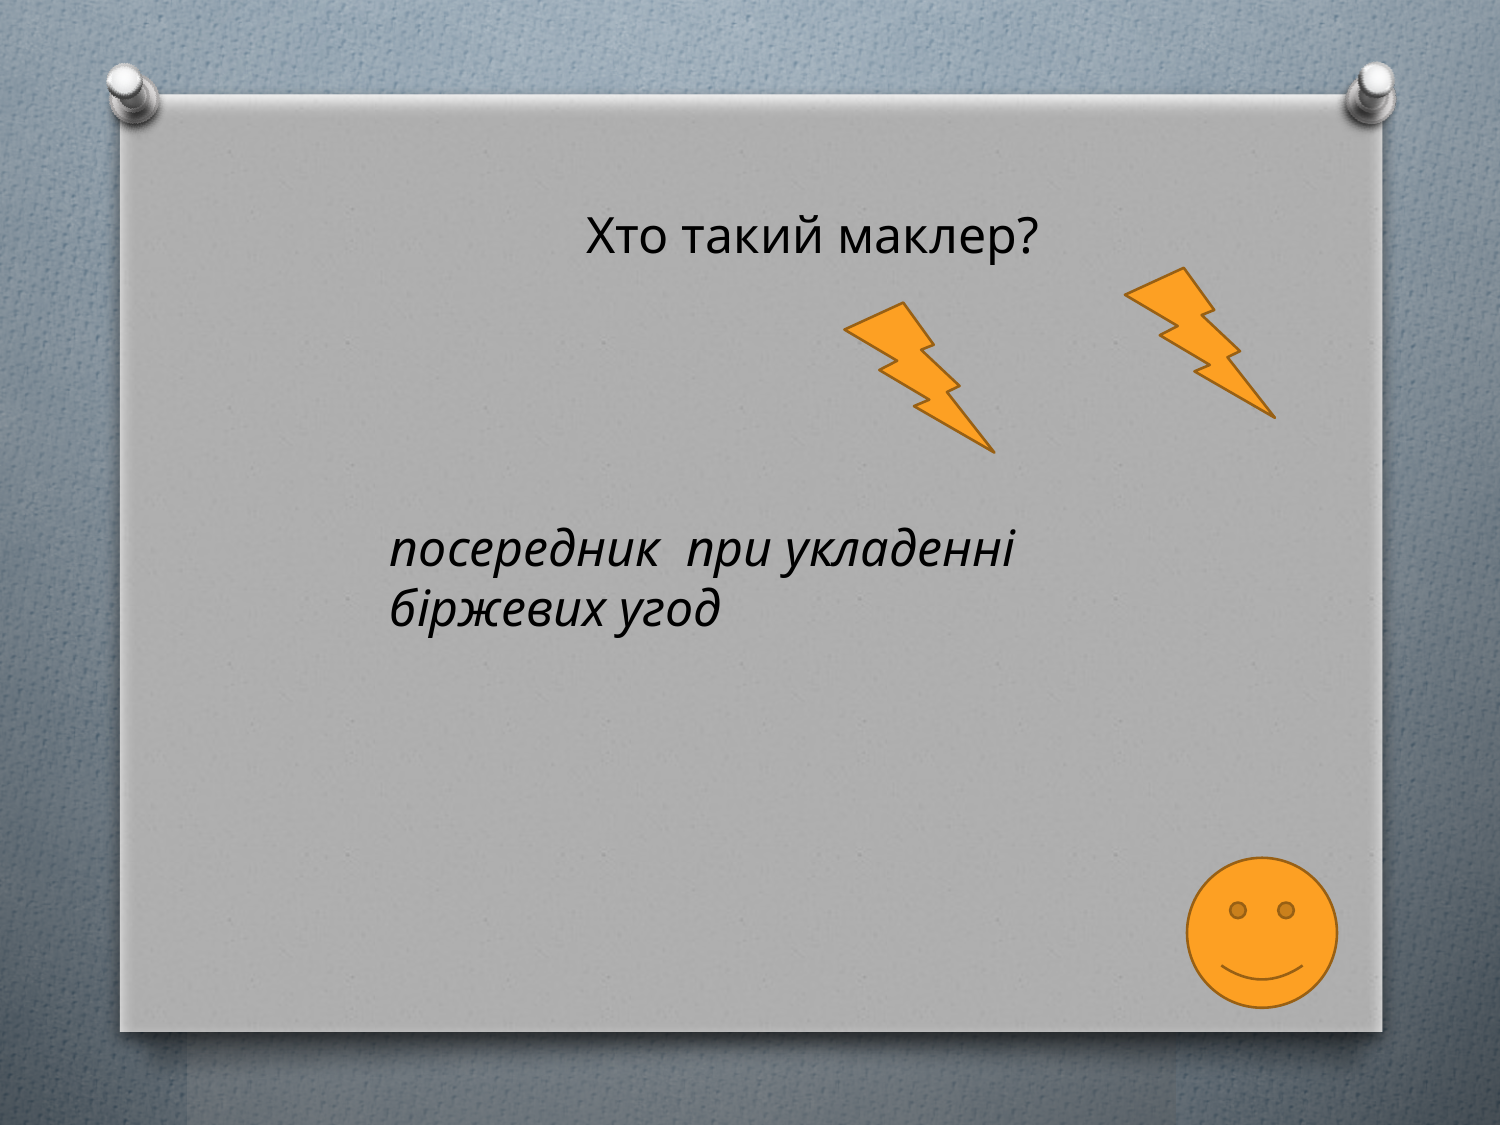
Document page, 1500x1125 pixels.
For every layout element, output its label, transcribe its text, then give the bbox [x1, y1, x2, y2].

picture [1317, 35, 1439, 156]
text_box [843, 301, 996, 454]
text_box [1123, 266, 1276, 419]
text_box Хто такий маклер? [571, 196, 1067, 271]
picture [75, 29, 198, 153]
text_box посередник при укладенні біржевих угод [374, 509, 1125, 645]
text_box [1185, 856, 1339, 1010]
